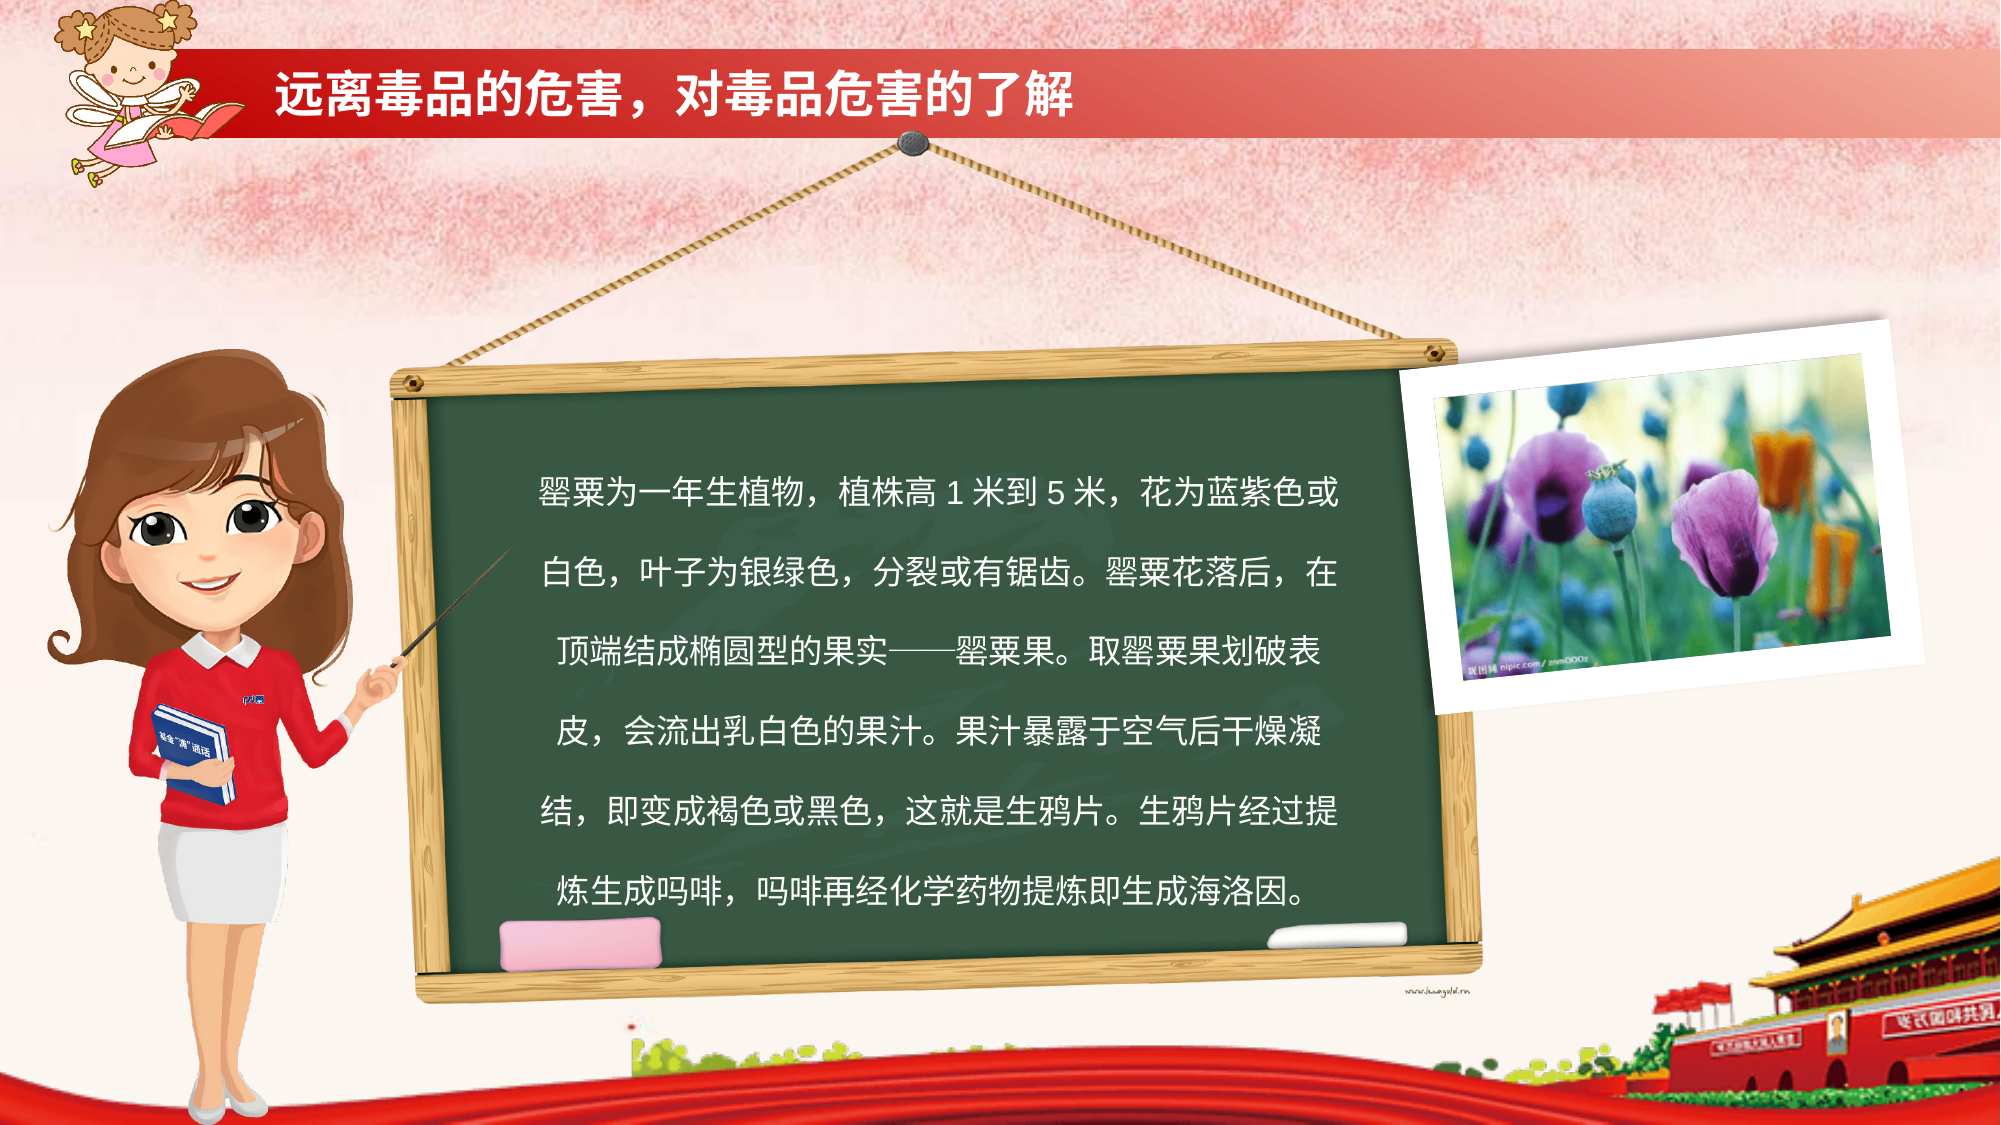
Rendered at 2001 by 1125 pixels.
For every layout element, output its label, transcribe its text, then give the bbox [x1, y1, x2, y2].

text_box 远离毒品的危害，对毒品危害的了解 [187, 55, 1161, 130]
picture [0, 0, 2001, 1125]
